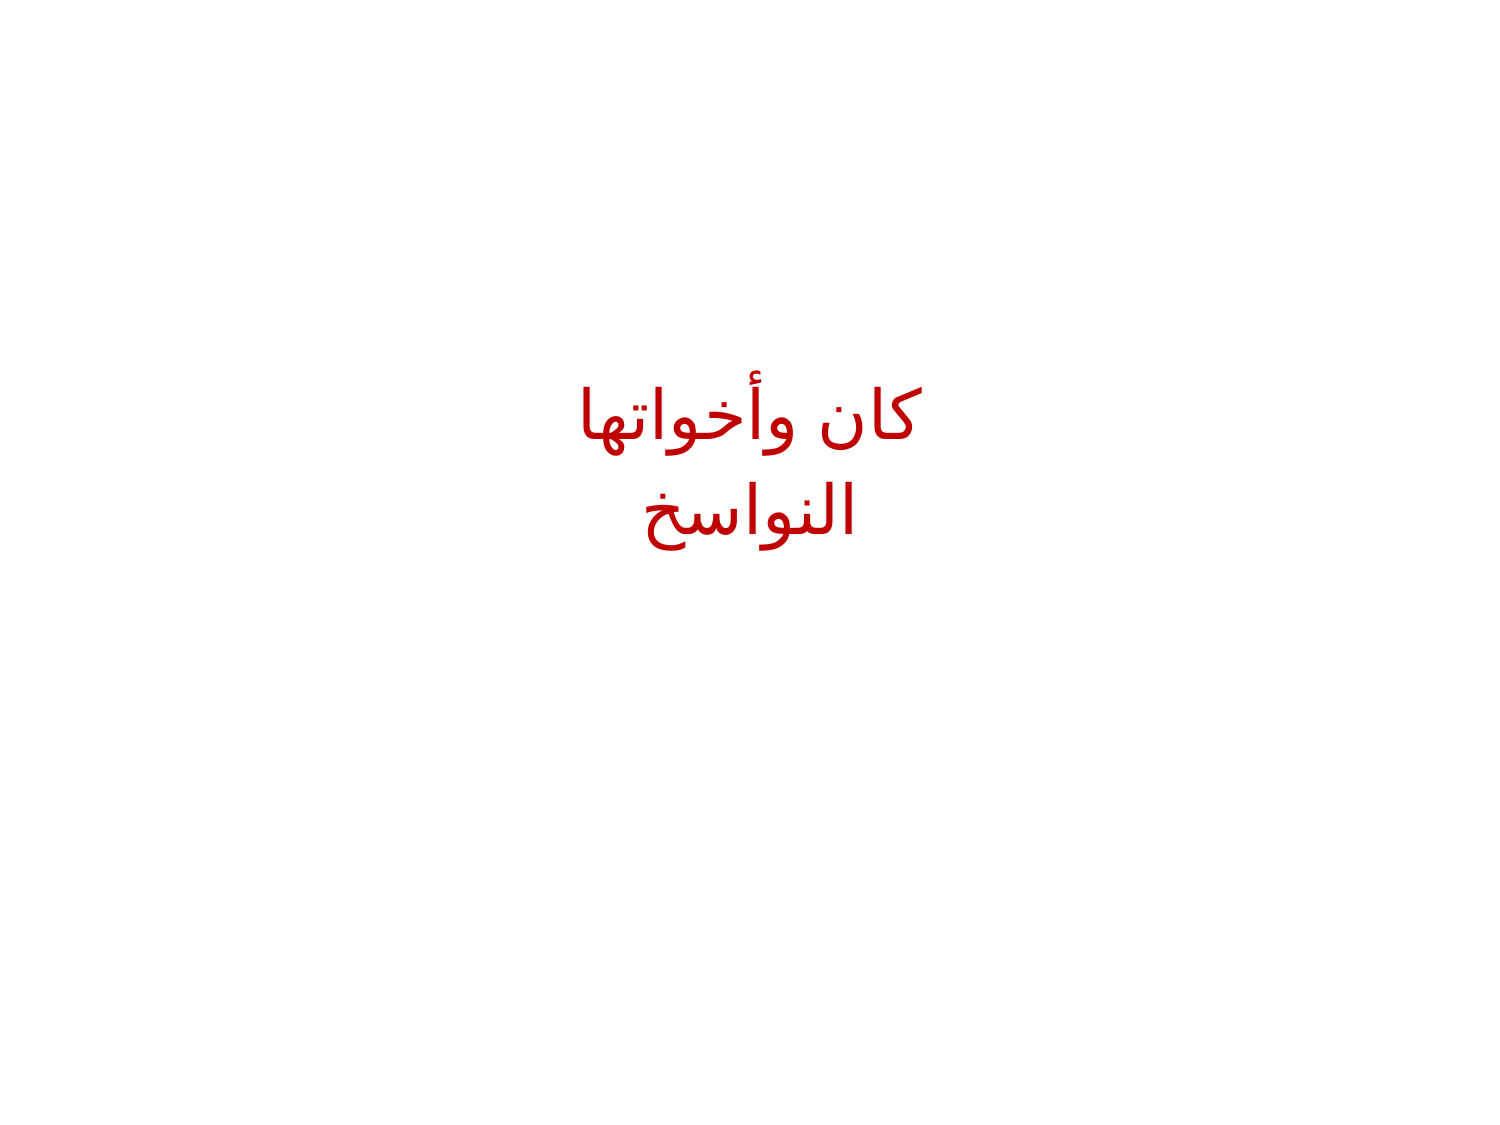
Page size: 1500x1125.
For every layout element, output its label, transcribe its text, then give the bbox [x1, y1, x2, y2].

title كان وأخواتها النواسخ [112, 349, 1388, 591]
